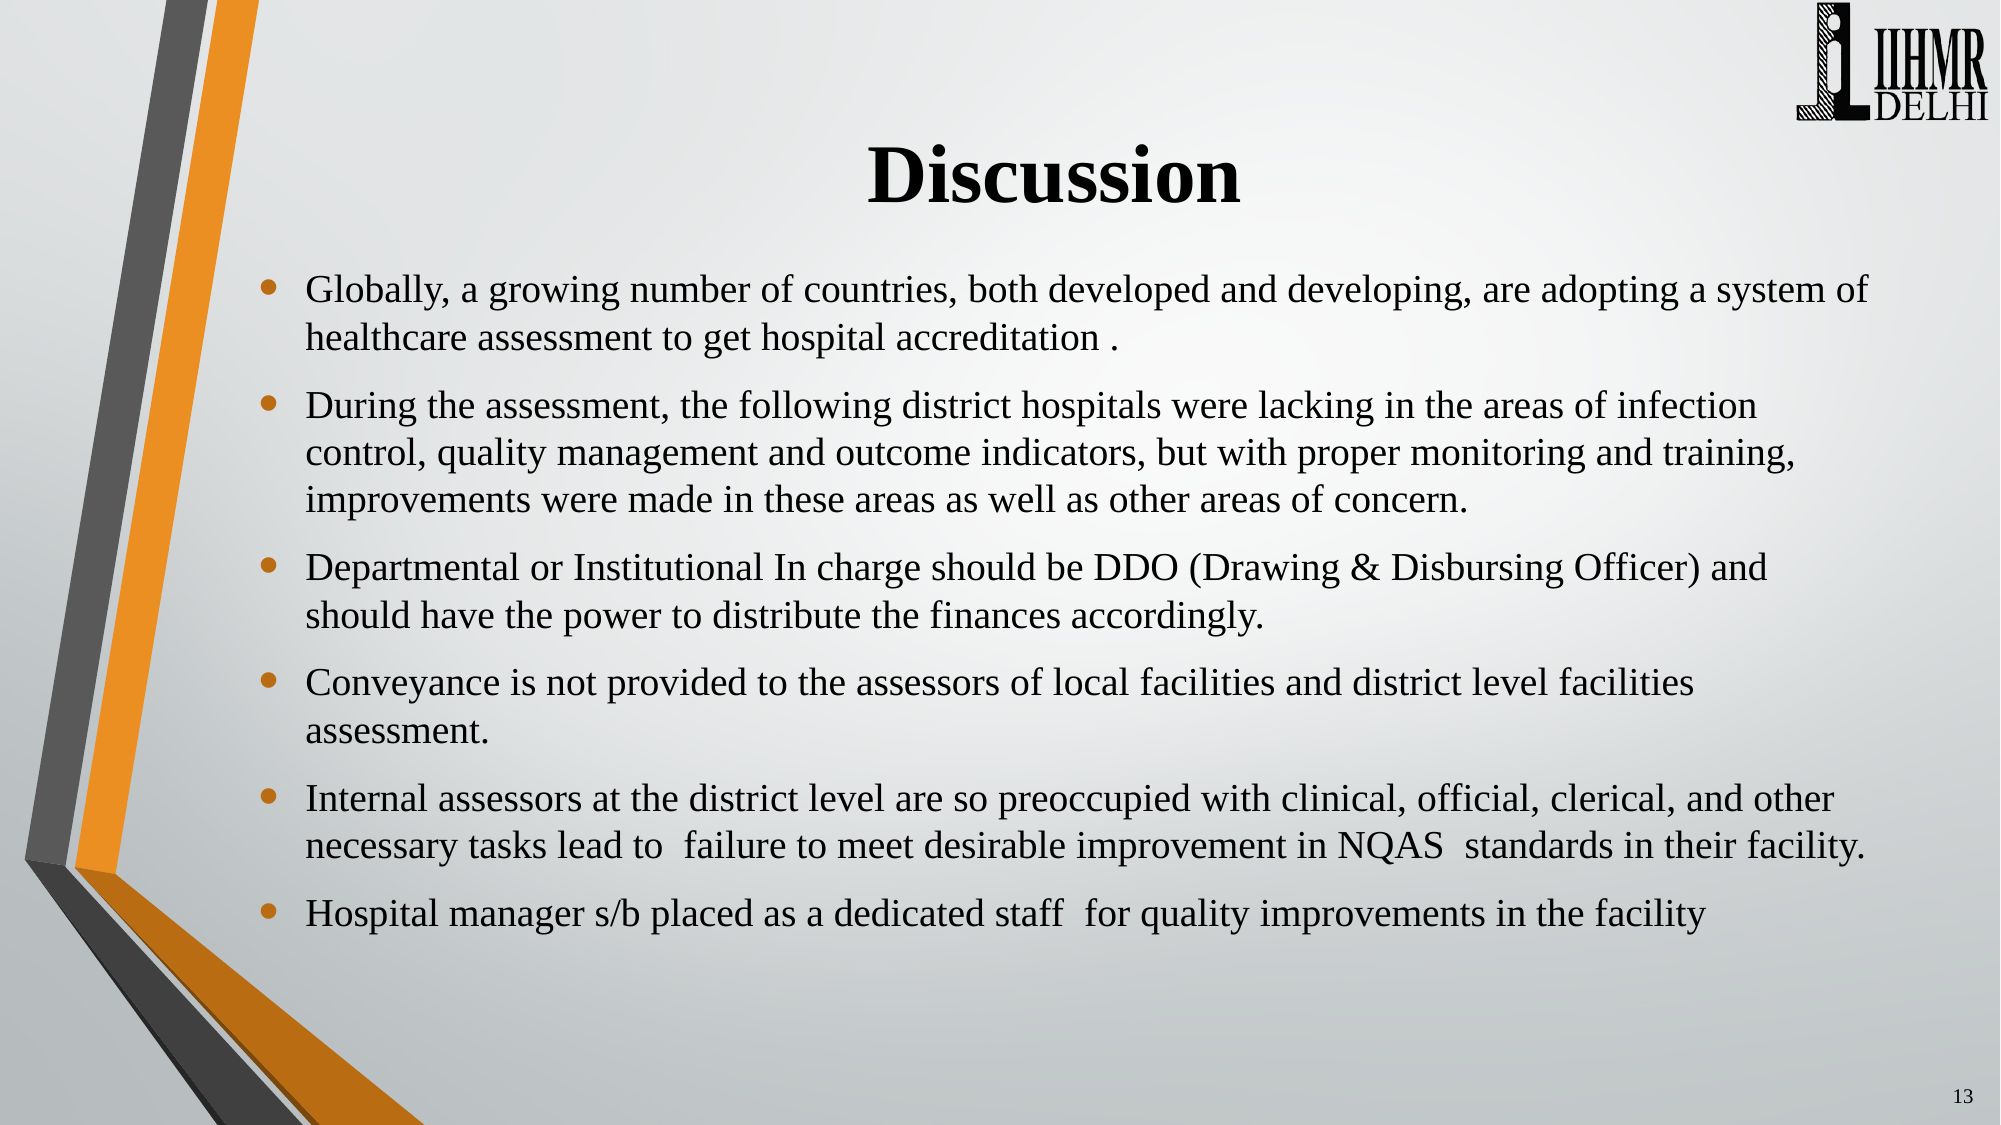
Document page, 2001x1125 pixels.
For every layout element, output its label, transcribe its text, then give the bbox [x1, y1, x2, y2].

slide_number 13 [1898, 1065, 1989, 1125]
title Discussion [243, 24, 1887, 214]
picture [1796, 0, 2000, 121]
list Globally, a growing number of countries, both developed and developing, are adopting a system of healthcare assessment to get hospital accreditation . During the assessment, the following district hospitals were lacking in the areas of infection control, quality management and outcome indicators, but with proper monitoring and training, improvements were made in these areas as well as other areas of concern. Departmental or Institutional In charge should be DDO (Drawing & Disbursing Officer) and should have the power to distribute the finances accordingly. Conveyance is not provided to the assessors of local facilities and district level facilities assessment. Internal assessors at the district level are so preoccupied with clinical, official, clerical, and other necessary tasks lead to failure to meet desirable improvement in NQAS standards in their facility. Hospital manager s/b placed as a dedicated staff for quality improvements in the facility [243, 214, 1887, 983]
